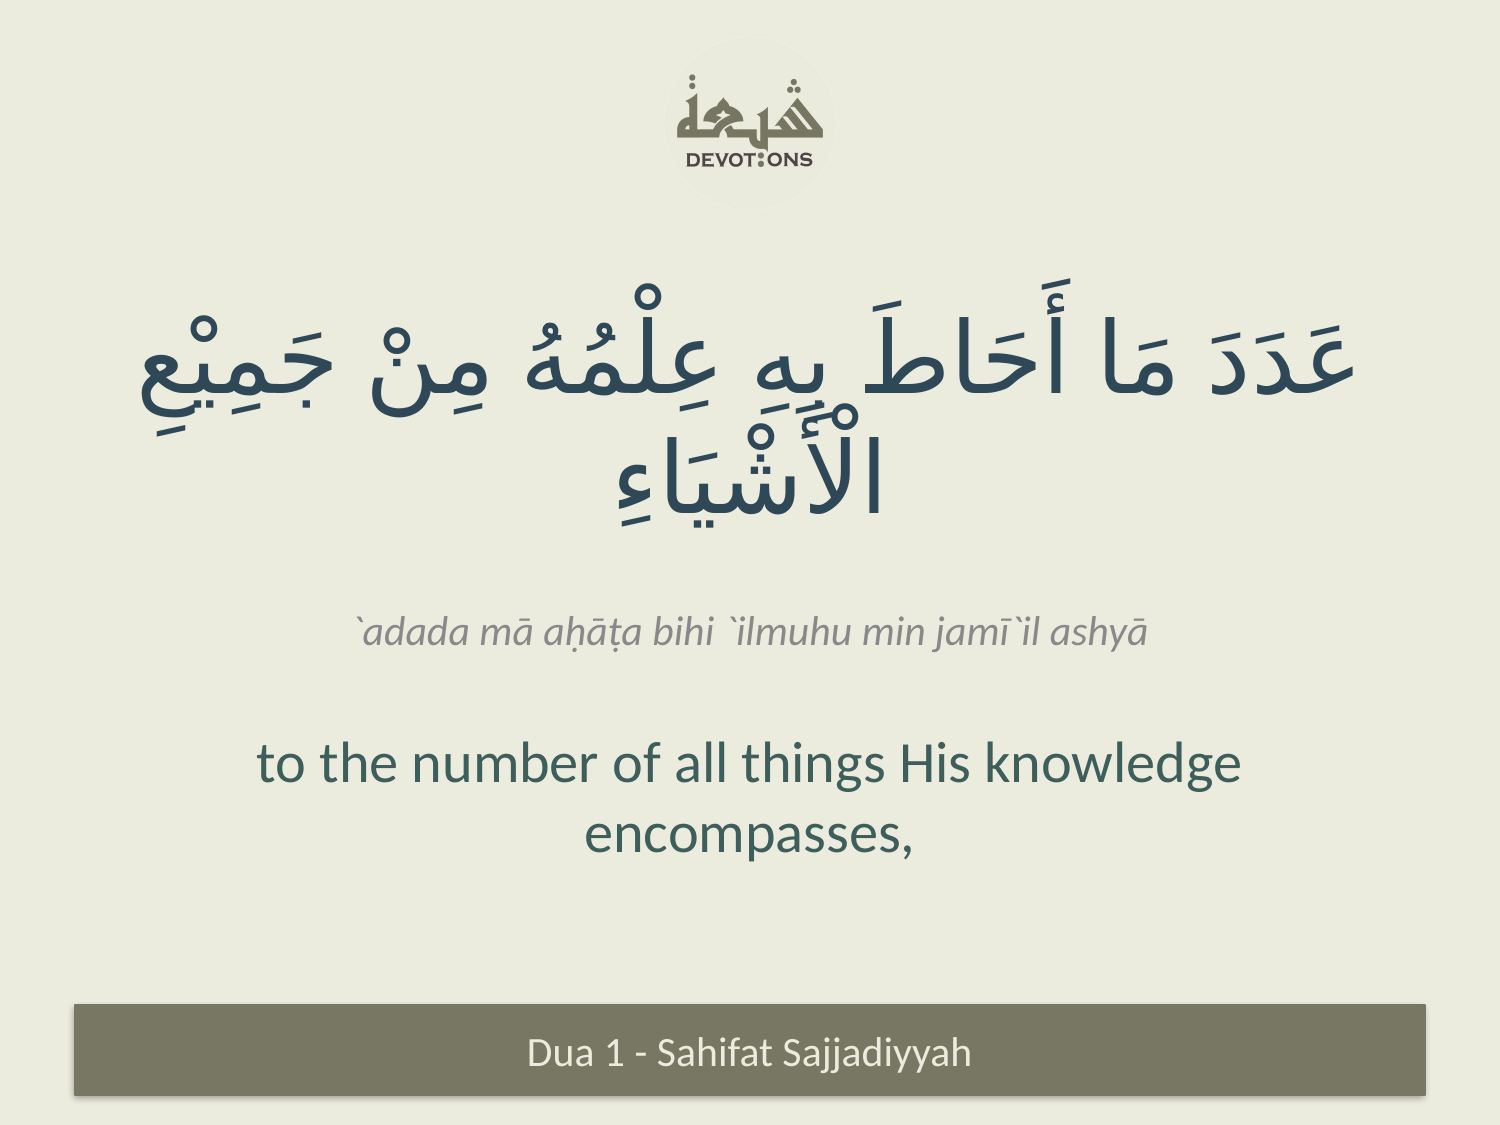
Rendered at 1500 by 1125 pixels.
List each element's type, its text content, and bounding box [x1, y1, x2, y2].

picture [656, 29, 844, 218]
text_box Dua 1 - Sahifat Sajjadiyyah [512, 1017, 988, 1083]
text_box [74, 1004, 1426, 1096]
text_box عَدَدَ مَا أَحَاطَ بِهِ عِلْمُهُ مِنْ جَمِيْعِ الْأَشْيَاءِ `adada mā aḥāṭa bihi `ilmuhu min jamī`il ashyā to the number of all things His knowledge encompasses, [74, 286, 1425, 871]
